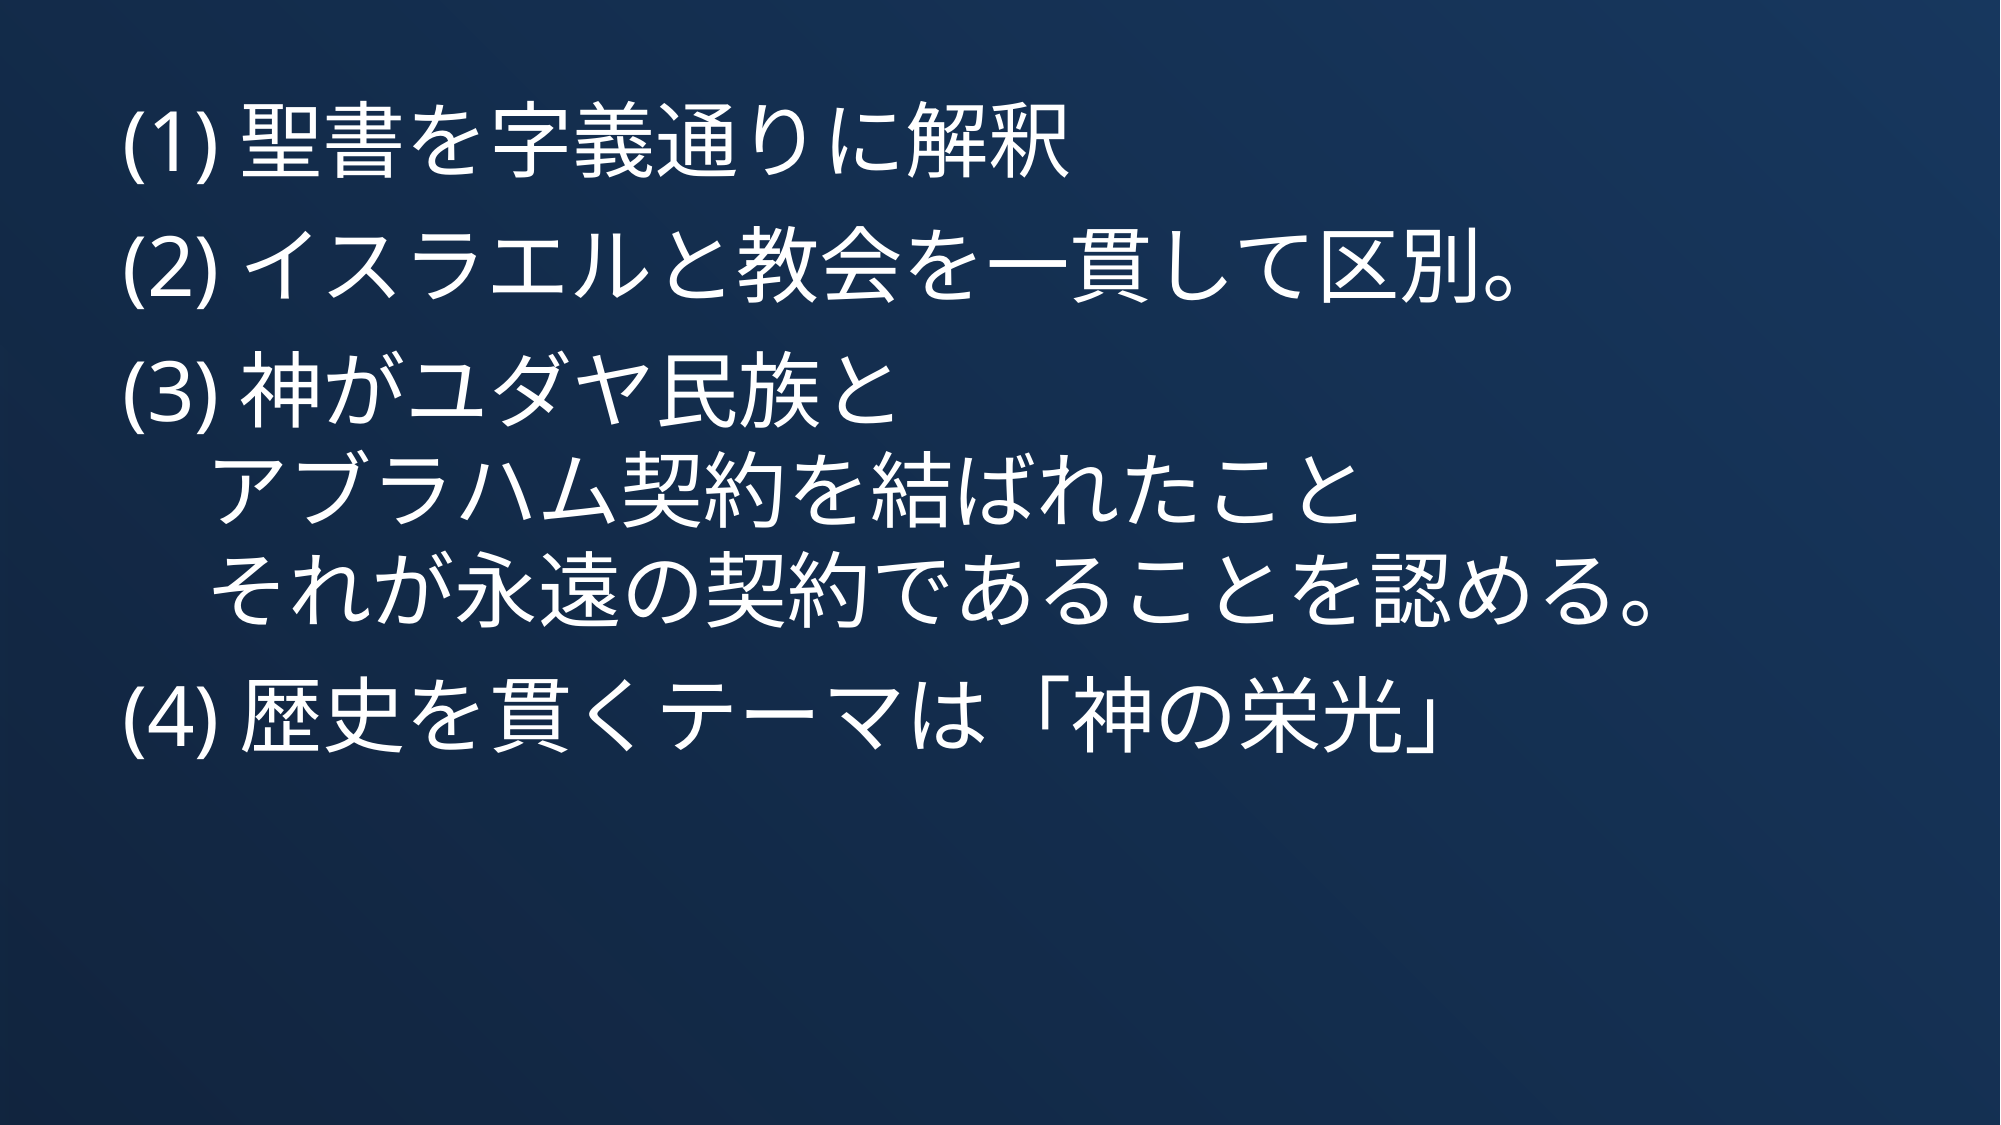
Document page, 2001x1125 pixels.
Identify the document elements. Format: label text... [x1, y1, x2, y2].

text_box [0, 0, 2000, 1125]
text_box (1)聖書を字義通りに解釈 (2)イスラエルと教会を一貫して区別。 (3)神がユダヤ民族と アブラハム契約を結ばれたこと それが永遠の契約であることを認める。 (4)歴史を貫くテーマは「神の栄光」 [107, 80, 1955, 796]
